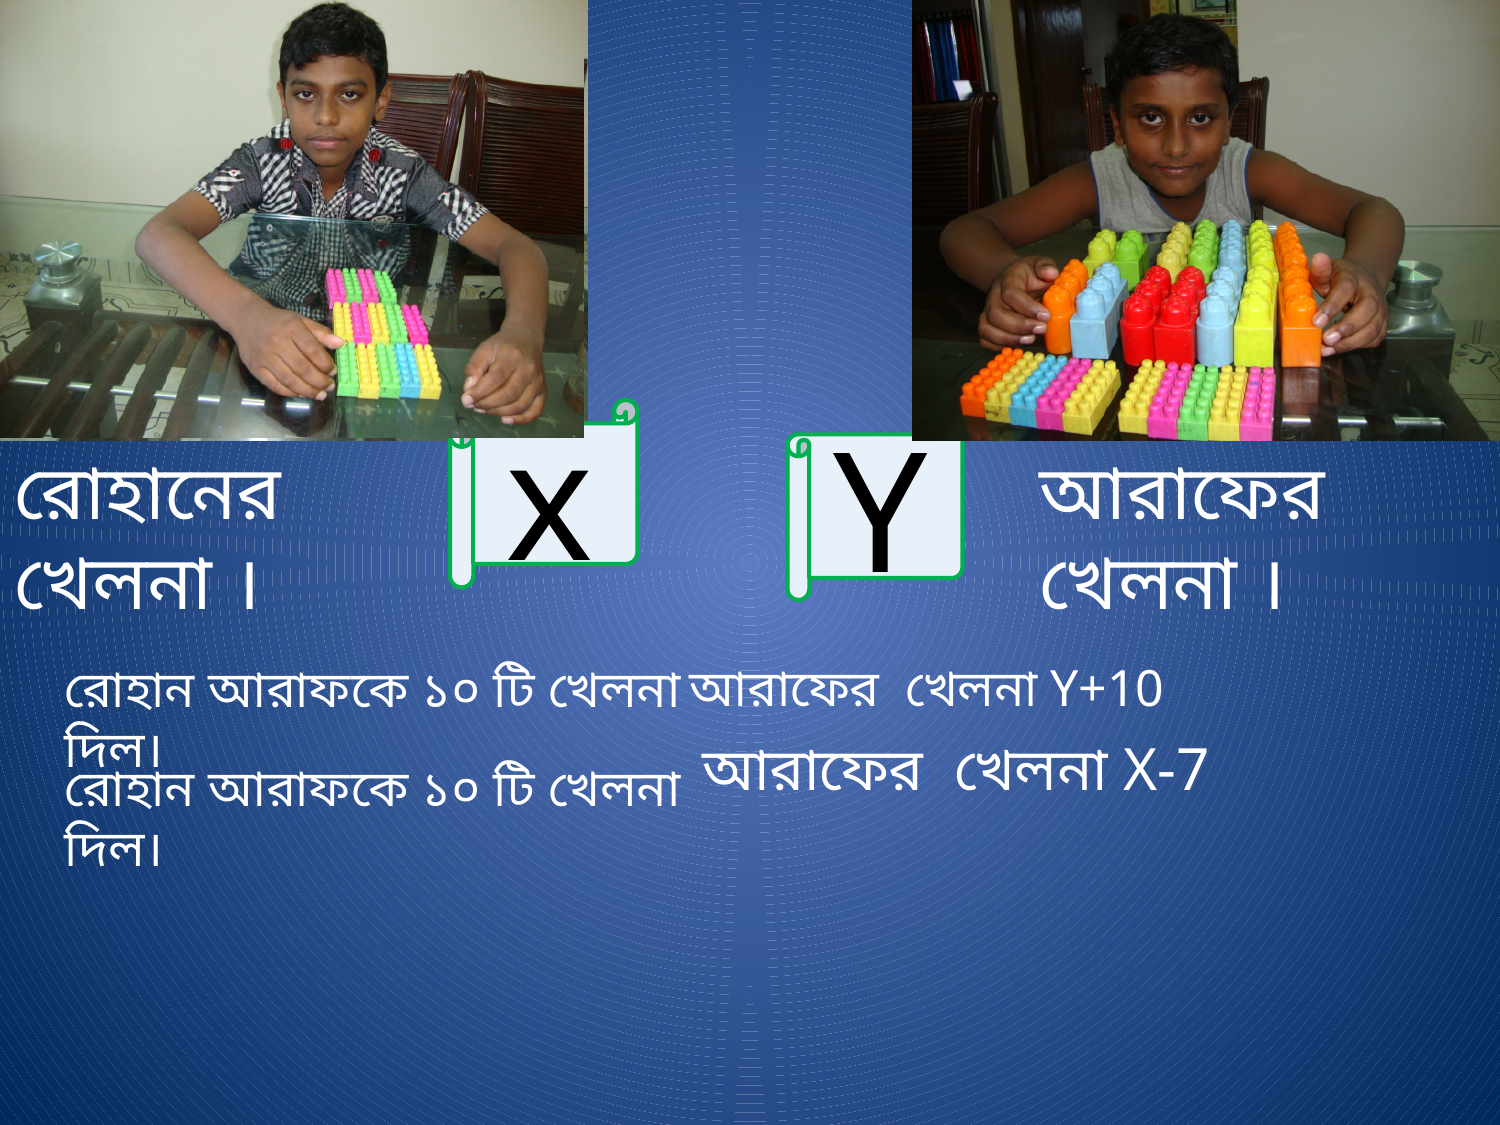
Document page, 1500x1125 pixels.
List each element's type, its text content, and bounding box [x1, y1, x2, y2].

text_box আরাফের খেলনা । [1024, 449, 1488, 633]
text_box রোহান আরাফকে ১০ টি খেলনা দিল। [49, 749, 788, 884]
text_box আরাফের খেলনা X-7 [687, 725, 1425, 810]
text_box আরাফের খেলনা Y+10 [674, 649, 1413, 724]
picture [912, 0, 1500, 441]
text_box রোহানের খেলনা । [0, 449, 463, 633]
text_box x [447, 397, 640, 590]
text_box Y [785, 432, 965, 603]
text_box রোহান আরাফকে ১০ টি খেলনা দিল। [49, 649, 788, 749]
picture [0, 0, 588, 441]
